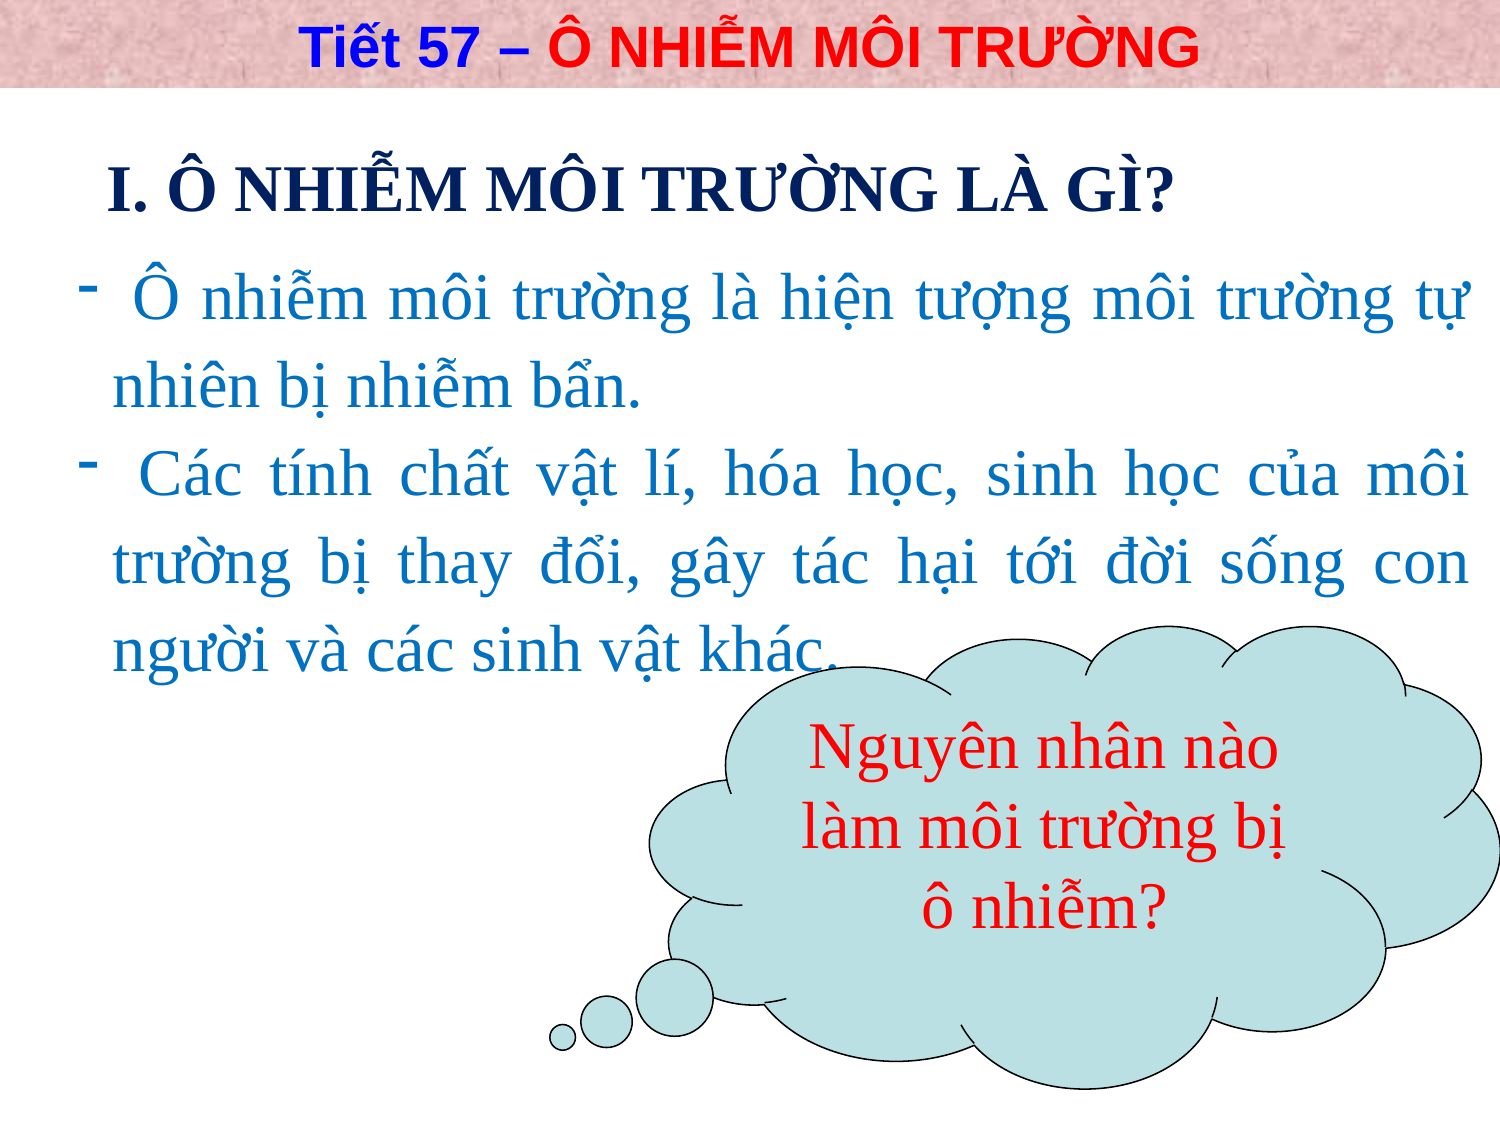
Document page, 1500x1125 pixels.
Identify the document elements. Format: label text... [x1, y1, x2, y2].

text_box Nguyên nhân nào làm môi trường bị ô nhiễm? [580, 996, 633, 1048]
title Tiết 57 – Ô NHIỄM MÔI TRƯỜNG [0, 0, 1500, 88]
text_box Nguyên nhân nào làm môi trường bị ô nhiễm? [636, 626, 1500, 1090]
text_box Ô nhiễm môi trường là hiện tượng môi trường tự nhiên bị nhiễm bẩn. Các tính chất vật lí, hóa học, sinh học của môi trường bị thay đổi, gây tác hại tới đời sống con người và các sinh vật khác. [62, 237, 1488, 780]
text_box I. Ô NHIỄM MÔI TRƯỜNG LÀ GÌ? [92, 137, 1193, 237]
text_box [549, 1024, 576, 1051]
